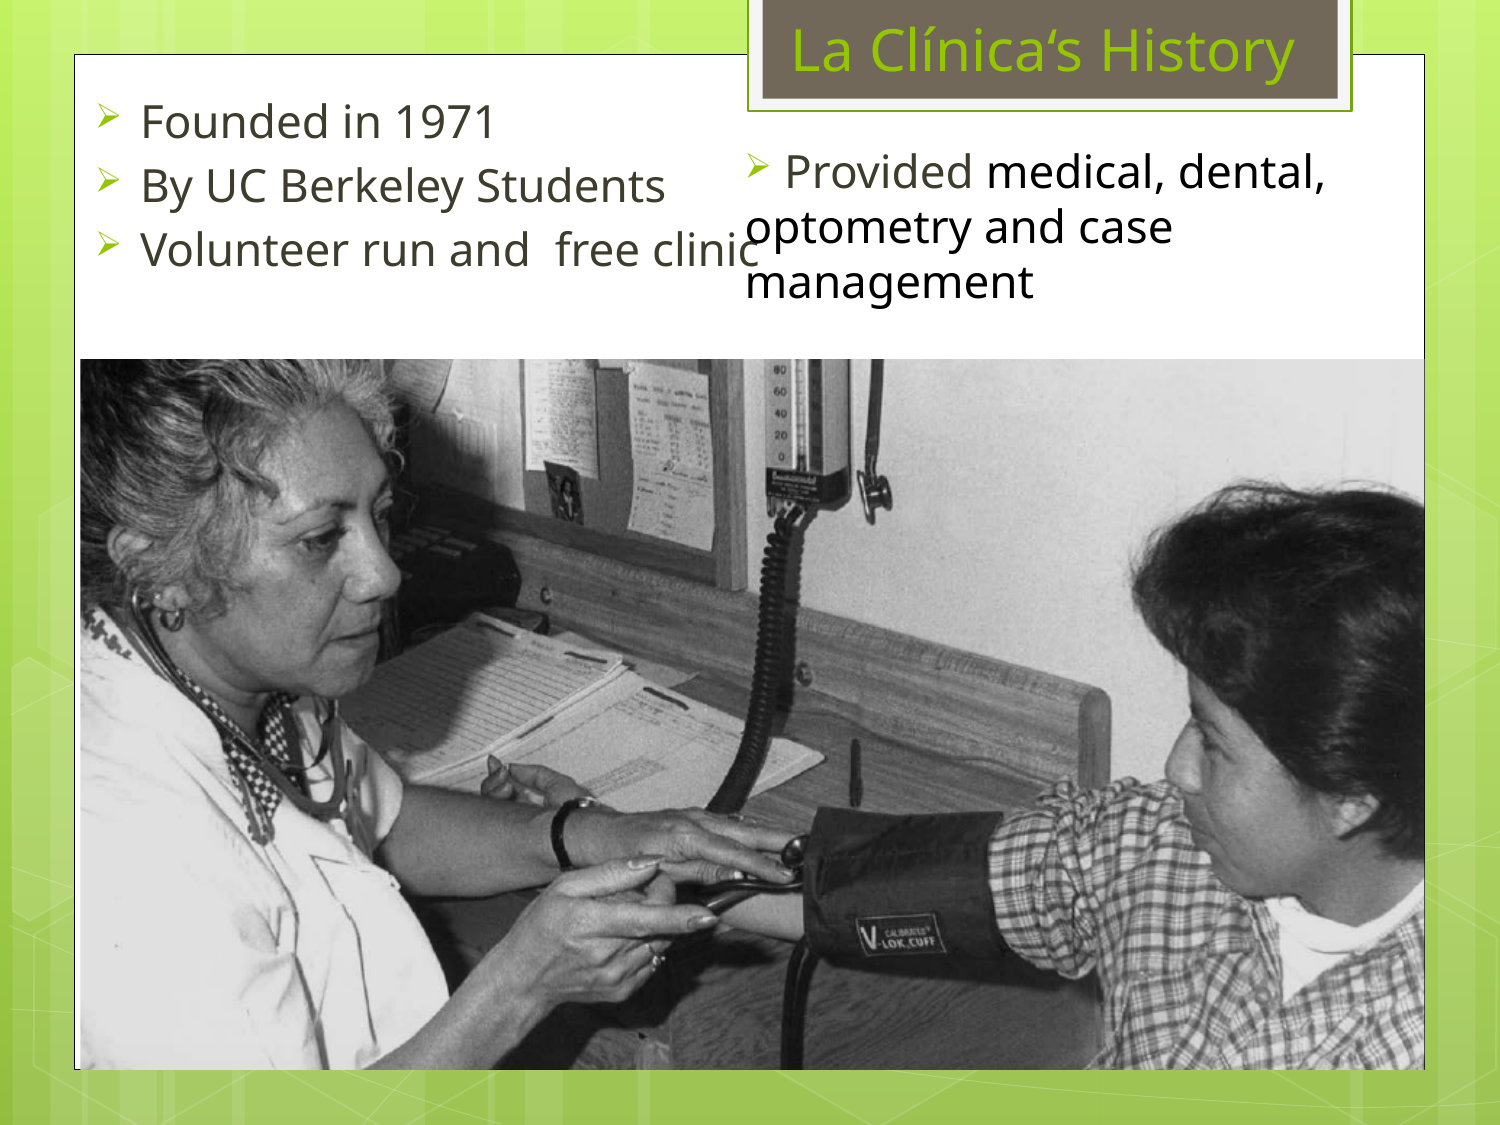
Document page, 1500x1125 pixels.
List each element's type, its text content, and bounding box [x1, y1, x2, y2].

text_box Provided medical, dental, optometry and case management [729, 135, 1480, 315]
title La Clínica‘s History [775, 0, 1361, 91]
picture [80, 359, 1425, 1070]
text_box Founded in 1971 By UC Berkeley Students Volunteer run and free clinic And then… [68, 85, 776, 895]
